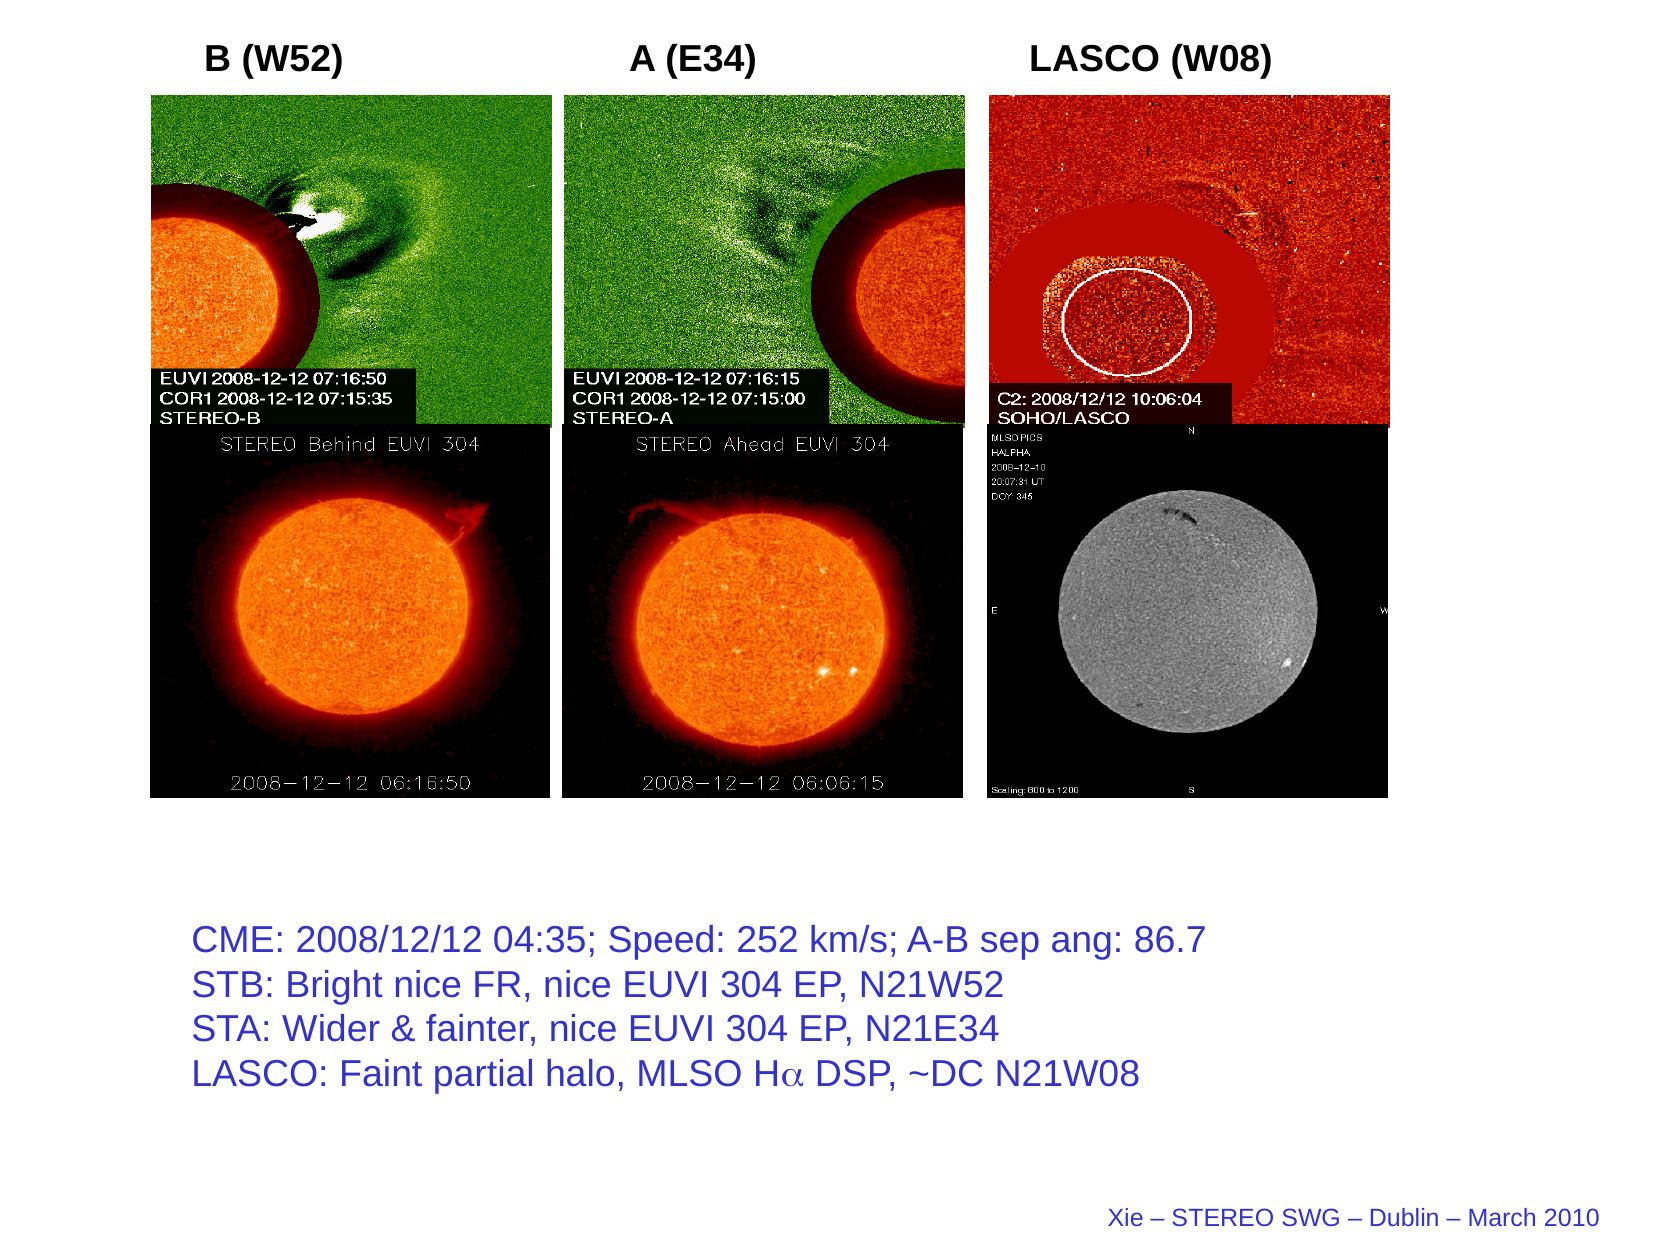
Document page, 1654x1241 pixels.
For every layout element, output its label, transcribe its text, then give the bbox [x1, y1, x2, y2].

text_box LASCO (W08) [1014, 32, 1341, 86]
picture [987, 94, 1390, 798]
picture [149, 94, 553, 798]
text_box CME: 2008/12/12 04:35; Speed: 252 km/s; A-B sep ang: 86.7 STB: Bright nice FR, nice EUVI 304 EP, N21W52 STA: Wider & fainter, nice EUVI 304 EP, N21E34 LASCO: Faint partial halo, MLSO H DSP, ~DC N21W08 [176, 920, 1390, 1101]
text_box B (W52) [189, 32, 516, 86]
picture [562, 94, 965, 798]
text_box A (E34) [614, 32, 941, 86]
